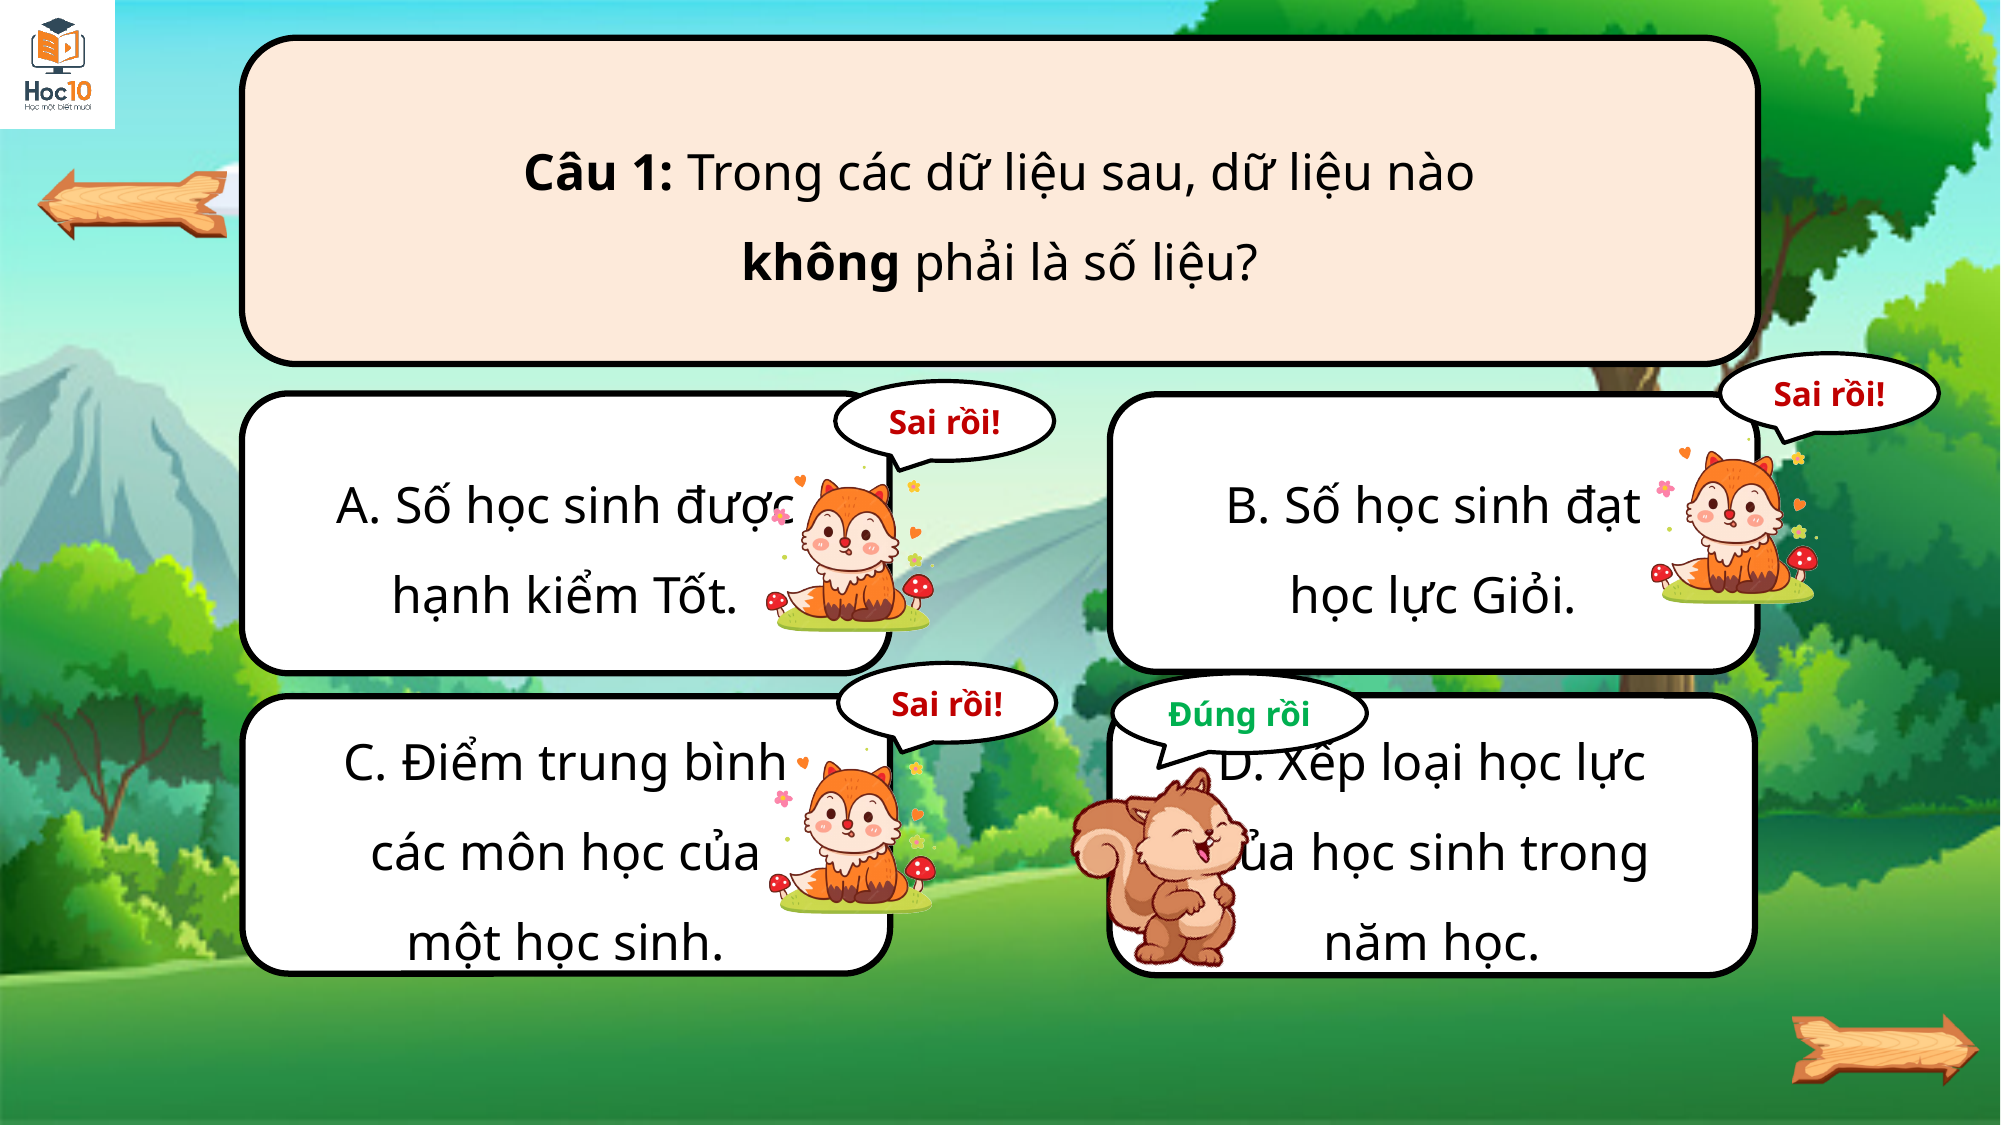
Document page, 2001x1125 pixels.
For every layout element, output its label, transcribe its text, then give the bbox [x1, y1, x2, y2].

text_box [762, 380, 1055, 651]
text_box A. Số học sinh được hạnh kiểm Tốt. [239, 391, 764, 676]
text_box B. Số học sinh đạt học lực Giỏi. [1107, 392, 1760, 674]
text_box D. Xếp loại học lực của học sinh trong năm học. [1381, 693, 1757, 978]
picture [0, 0, 2001, 1125]
text_box Câu 1: Trong các dữ liệu sau, dữ liệu nào không phải là số liệu? [239, 35, 1761, 367]
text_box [945, 651, 1377, 1083]
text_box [1646, 352, 1940, 624]
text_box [764, 662, 940, 933]
text_box C. Điểm trung bình các môn học của một học sinh. [240, 694, 891, 976]
